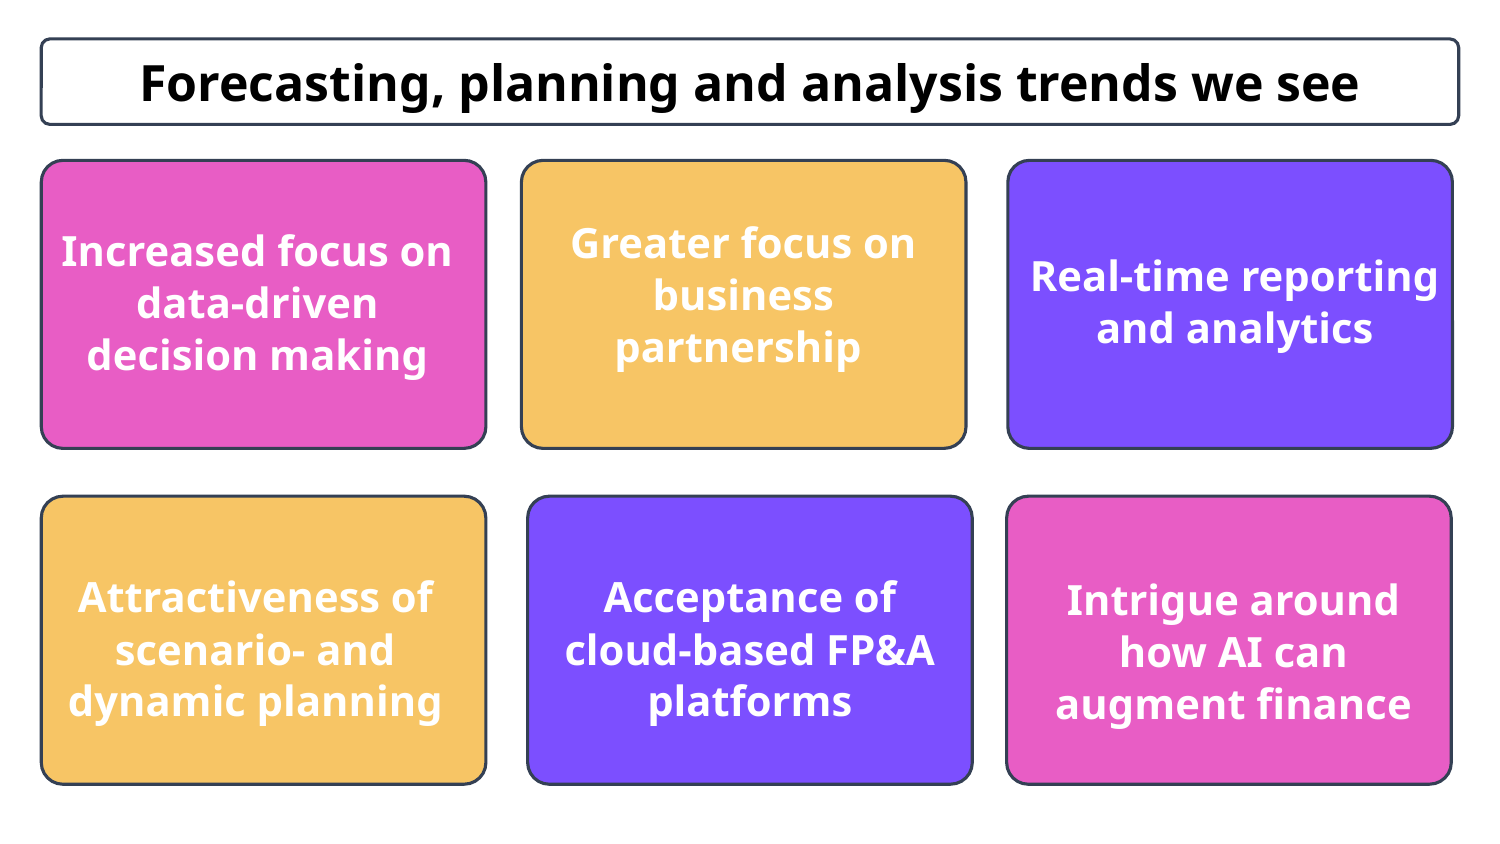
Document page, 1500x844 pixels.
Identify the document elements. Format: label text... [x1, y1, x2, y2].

text_box Attractiveness of scenario- and dynamic planning [28, 621, 483, 674]
text_box [1007, 160, 1453, 274]
text_box Real-time reporting and analytics [1007, 274, 1462, 326]
text_box Greater focus on business partnership [533, 267, 954, 319]
text_box [1006, 496, 1452, 624]
text_box [1006, 676, 1452, 785]
text_box [521, 160, 967, 449]
text_box Acceptance of cloud-based FP&A platforms [540, 621, 960, 674]
text_box Increased focus on data-driven decision making [30, 275, 485, 327]
text_box [41, 496, 486, 785]
text_box [41, 39, 46, 124]
text_box Intrigue around how AI can augment finance [1006, 624, 1461, 676]
text_box [1007, 326, 1453, 449]
text_box Forecasting, planning and analysis trends we see [46, 36, 1454, 127]
text_box [1454, 40, 1459, 124]
text_box [41, 160, 486, 449]
text_box [527, 496, 973, 785]
